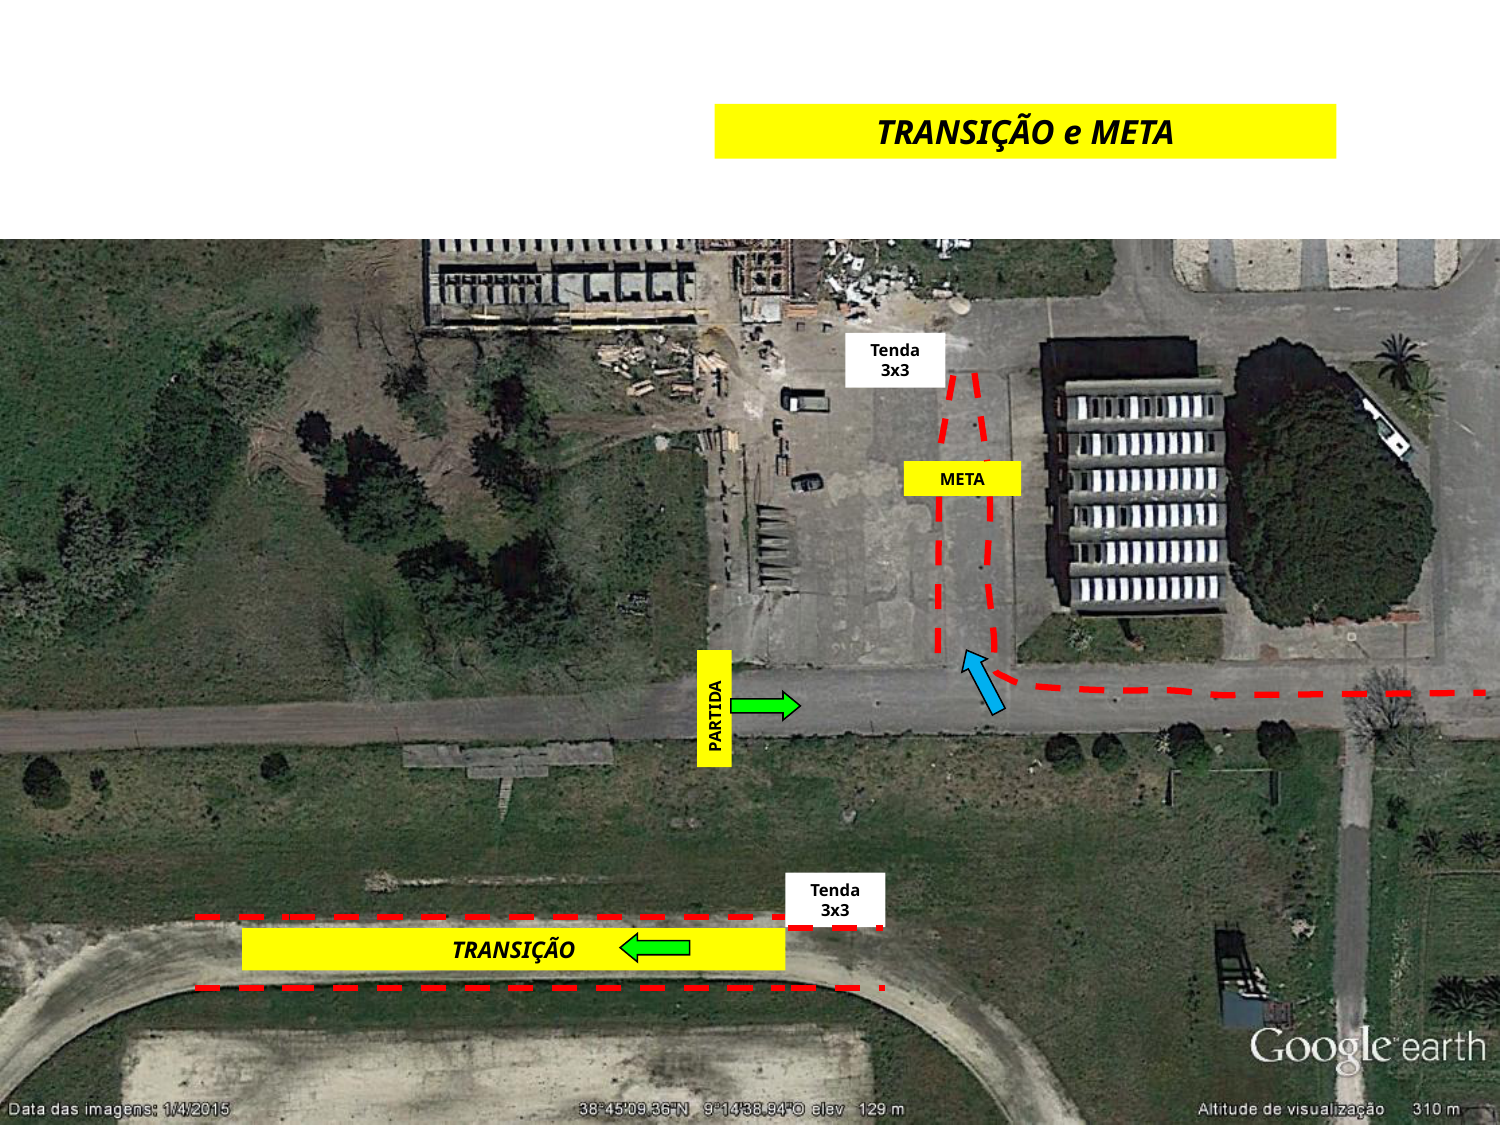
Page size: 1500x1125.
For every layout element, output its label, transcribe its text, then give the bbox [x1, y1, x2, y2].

text_box TRANSIÇÃO e META [714, 103, 1337, 159]
picture [0, 238, 1500, 1125]
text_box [974, 372, 988, 462]
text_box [937, 375, 954, 462]
